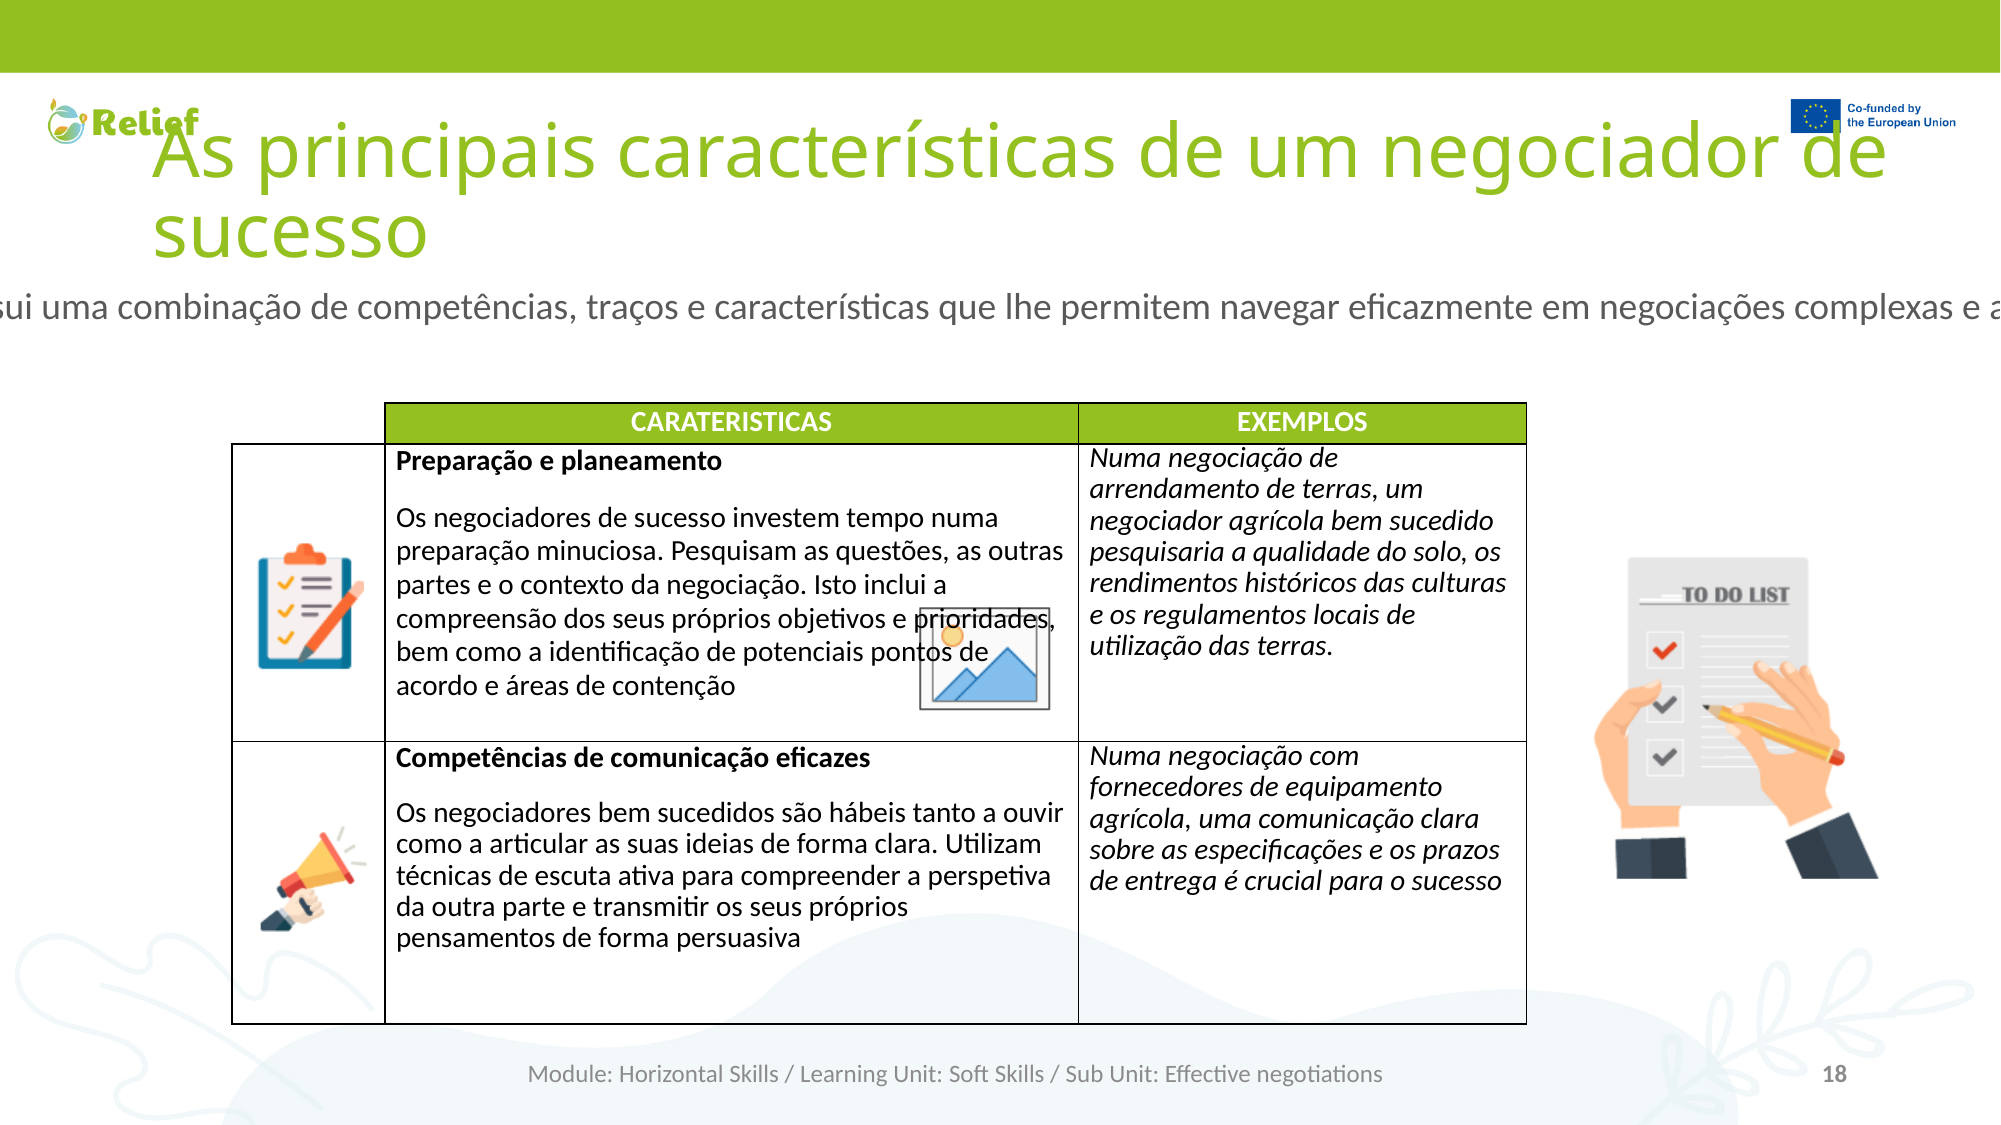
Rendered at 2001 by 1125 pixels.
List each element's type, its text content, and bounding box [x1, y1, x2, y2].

title As principais características de um negociador de sucesso [137, 111, 1911, 275]
footer Module: Horizontal Skills / Learning Unit: Soft Skills / Sub Unit: Effective negotiations [137, 1043, 1775, 1122]
slide_number 18 [1787, 1043, 1863, 1103]
picture [0, 0, 2001, 1125]
